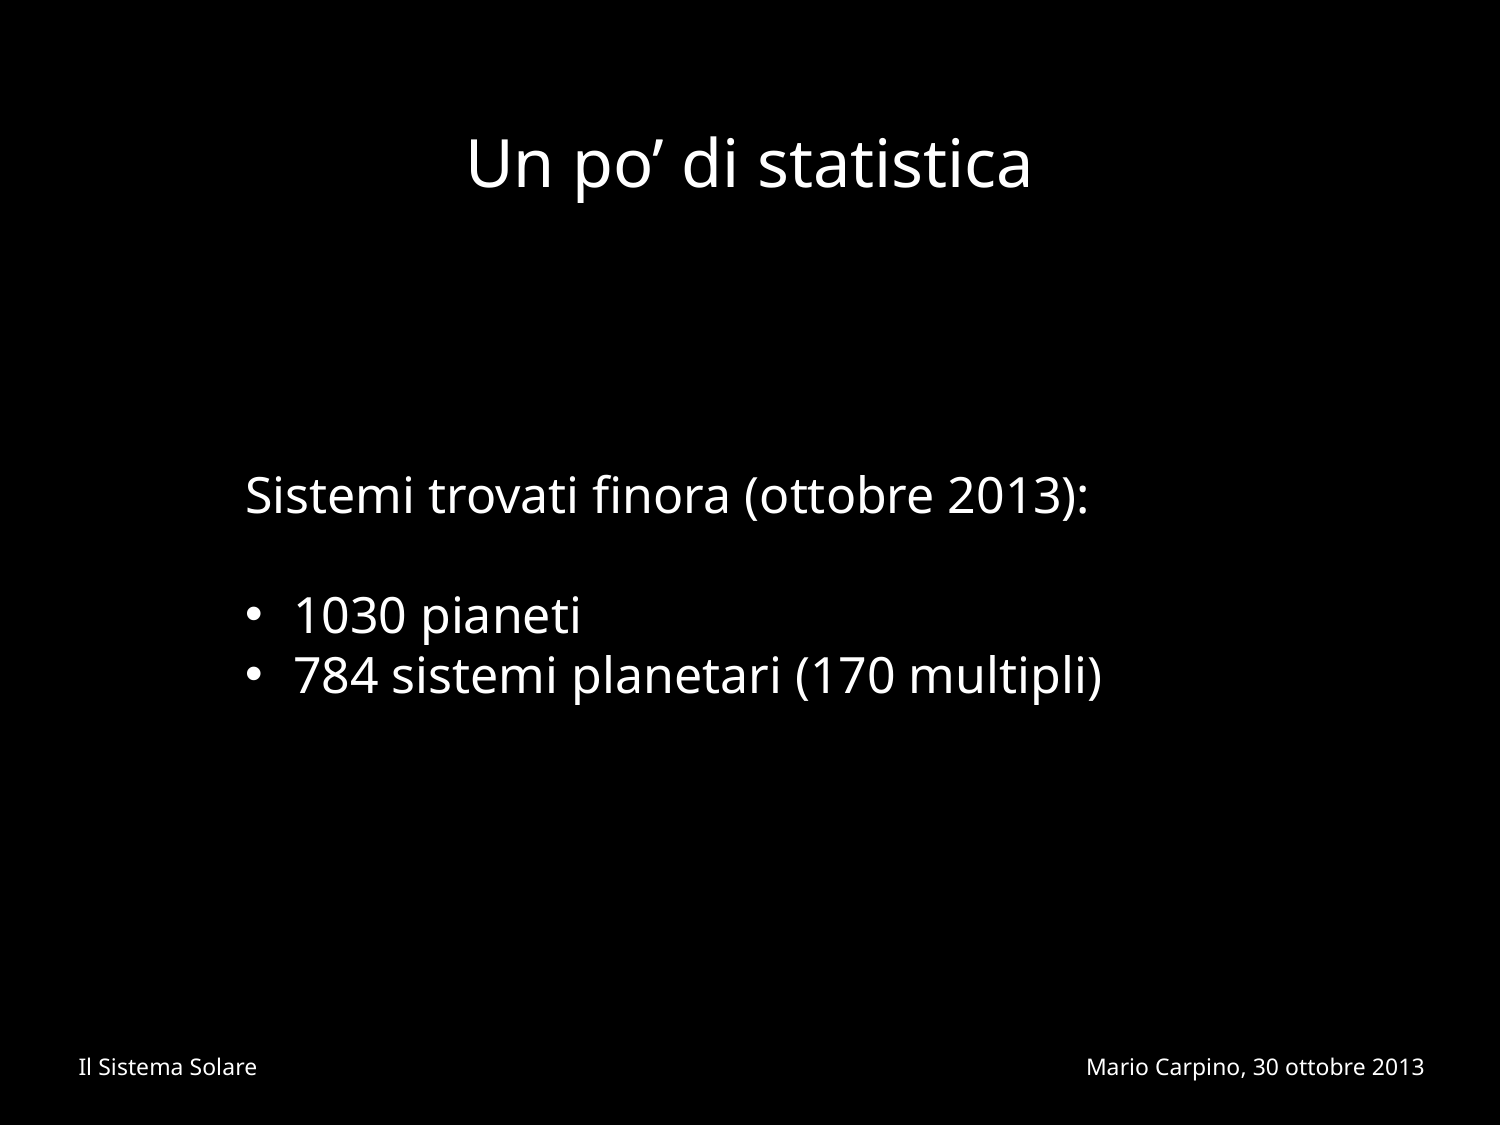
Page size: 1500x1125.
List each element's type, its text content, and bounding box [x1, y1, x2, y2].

text_box Il Sistema Solare [63, 1045, 273, 1088]
text_box Mario Carpino, 30 ottobre 2013 [1071, 1045, 1441, 1088]
text_box Sistemi trovati finora (ottobre 2013): 1030 pianeti 784 sistemi planetari (170 multipli) [230, 456, 1118, 711]
text_box Un po’ di statistica [0, 113, 1500, 209]
